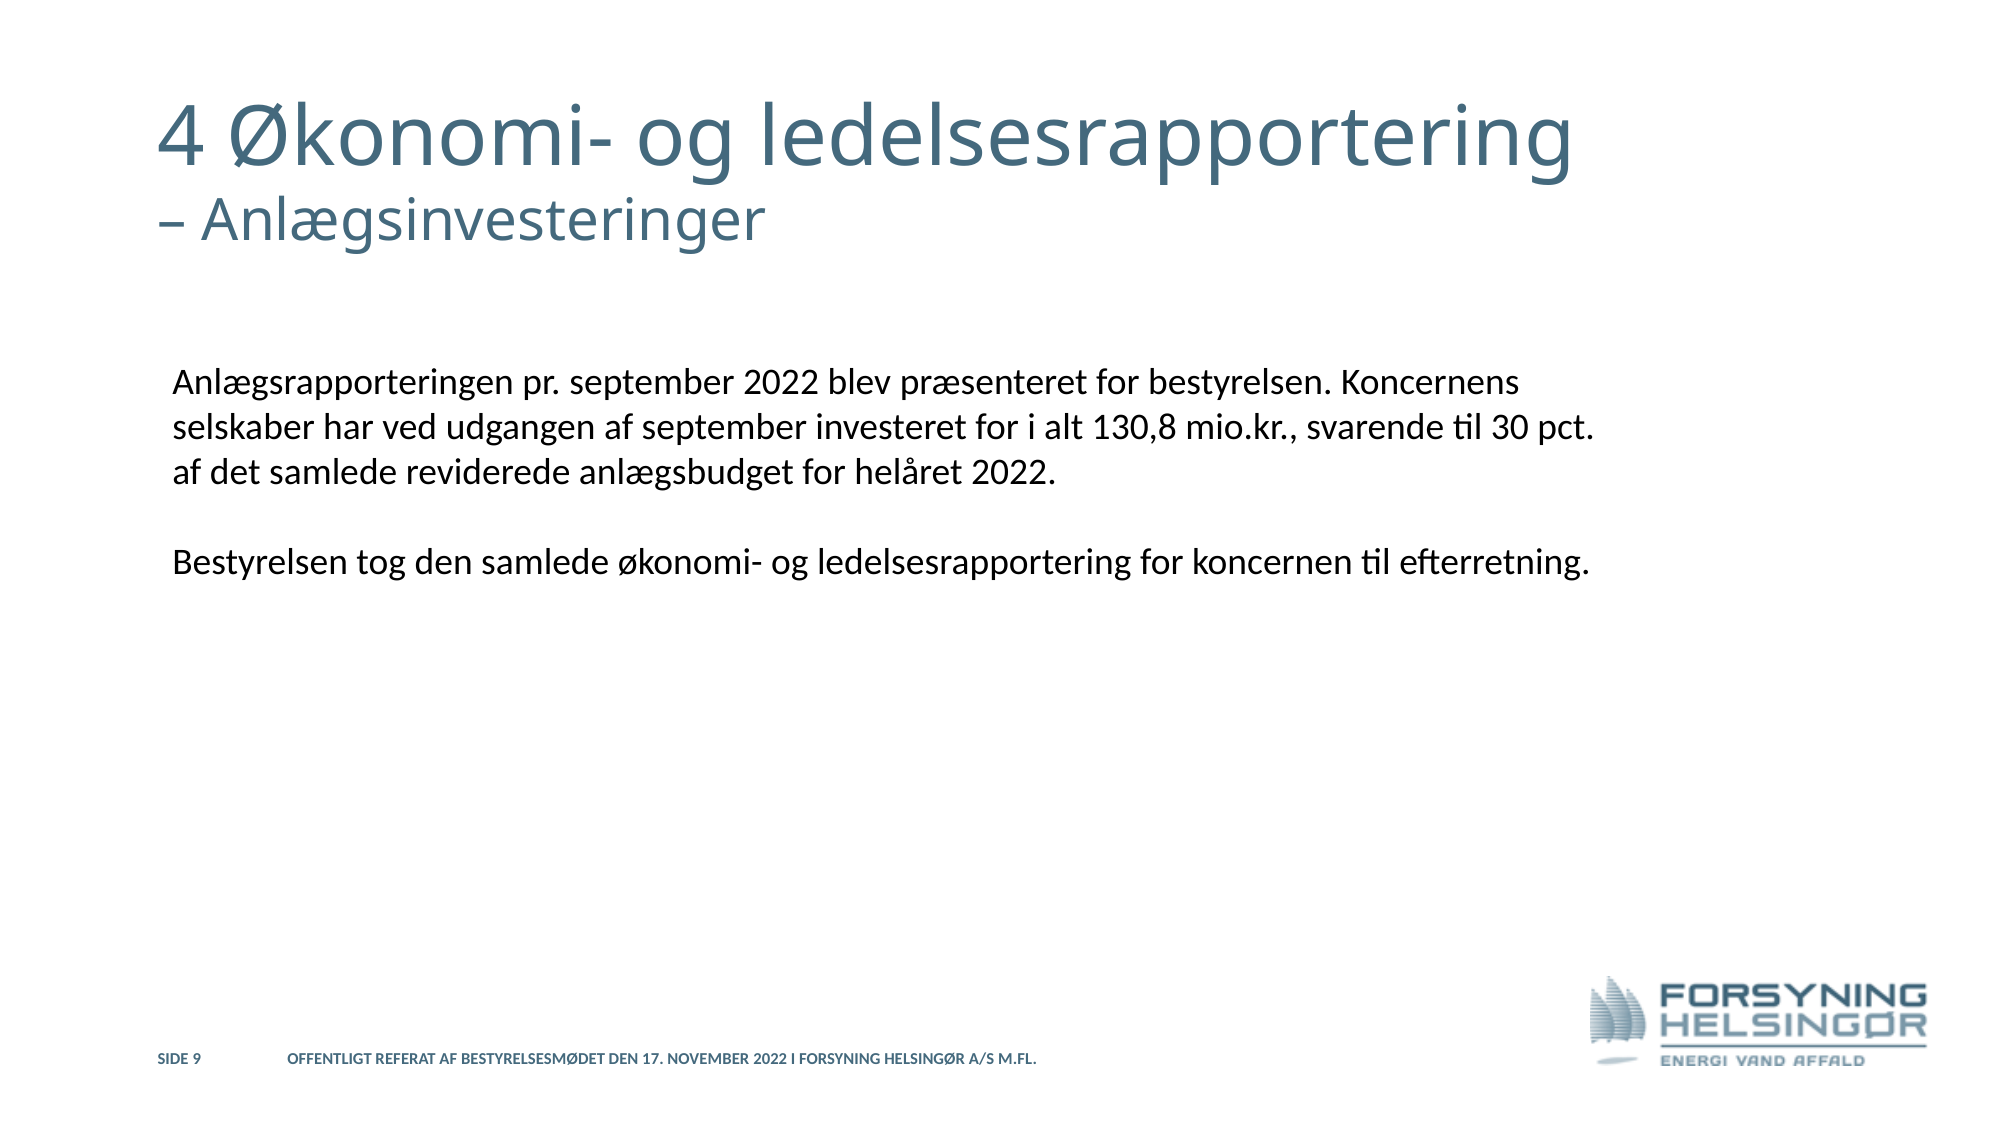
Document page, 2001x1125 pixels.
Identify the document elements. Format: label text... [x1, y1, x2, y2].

text_box Anlægsrapporteringen pr. september 2022 blev præsenteret for bestyrelsen. Koncernens selskaber har ved udgangen af september investeret for i alt 130,8 mio.kr., svarende til 30 pct. af det samlede reviderede anlægsbudget for helåret 2022. Bestyrelsen tog den samlede økonomi- og ledelsesrapportering for koncernen til efterretning. [157, 349, 1615, 590]
list [157, 303, 1875, 917]
slide_number Side 9 [157, 1039, 260, 1068]
text_box 4 Økonomi- og ledelsesrapportering – Anlægsinvesteringer [157, 30, 2000, 303]
footer Offentligt referat af bestyrelsesmødet den 17. november 2022 i Forsyning Helsingør A/S m.fl. [287, 1039, 1197, 1068]
picture [1590, 976, 1929, 1066]
